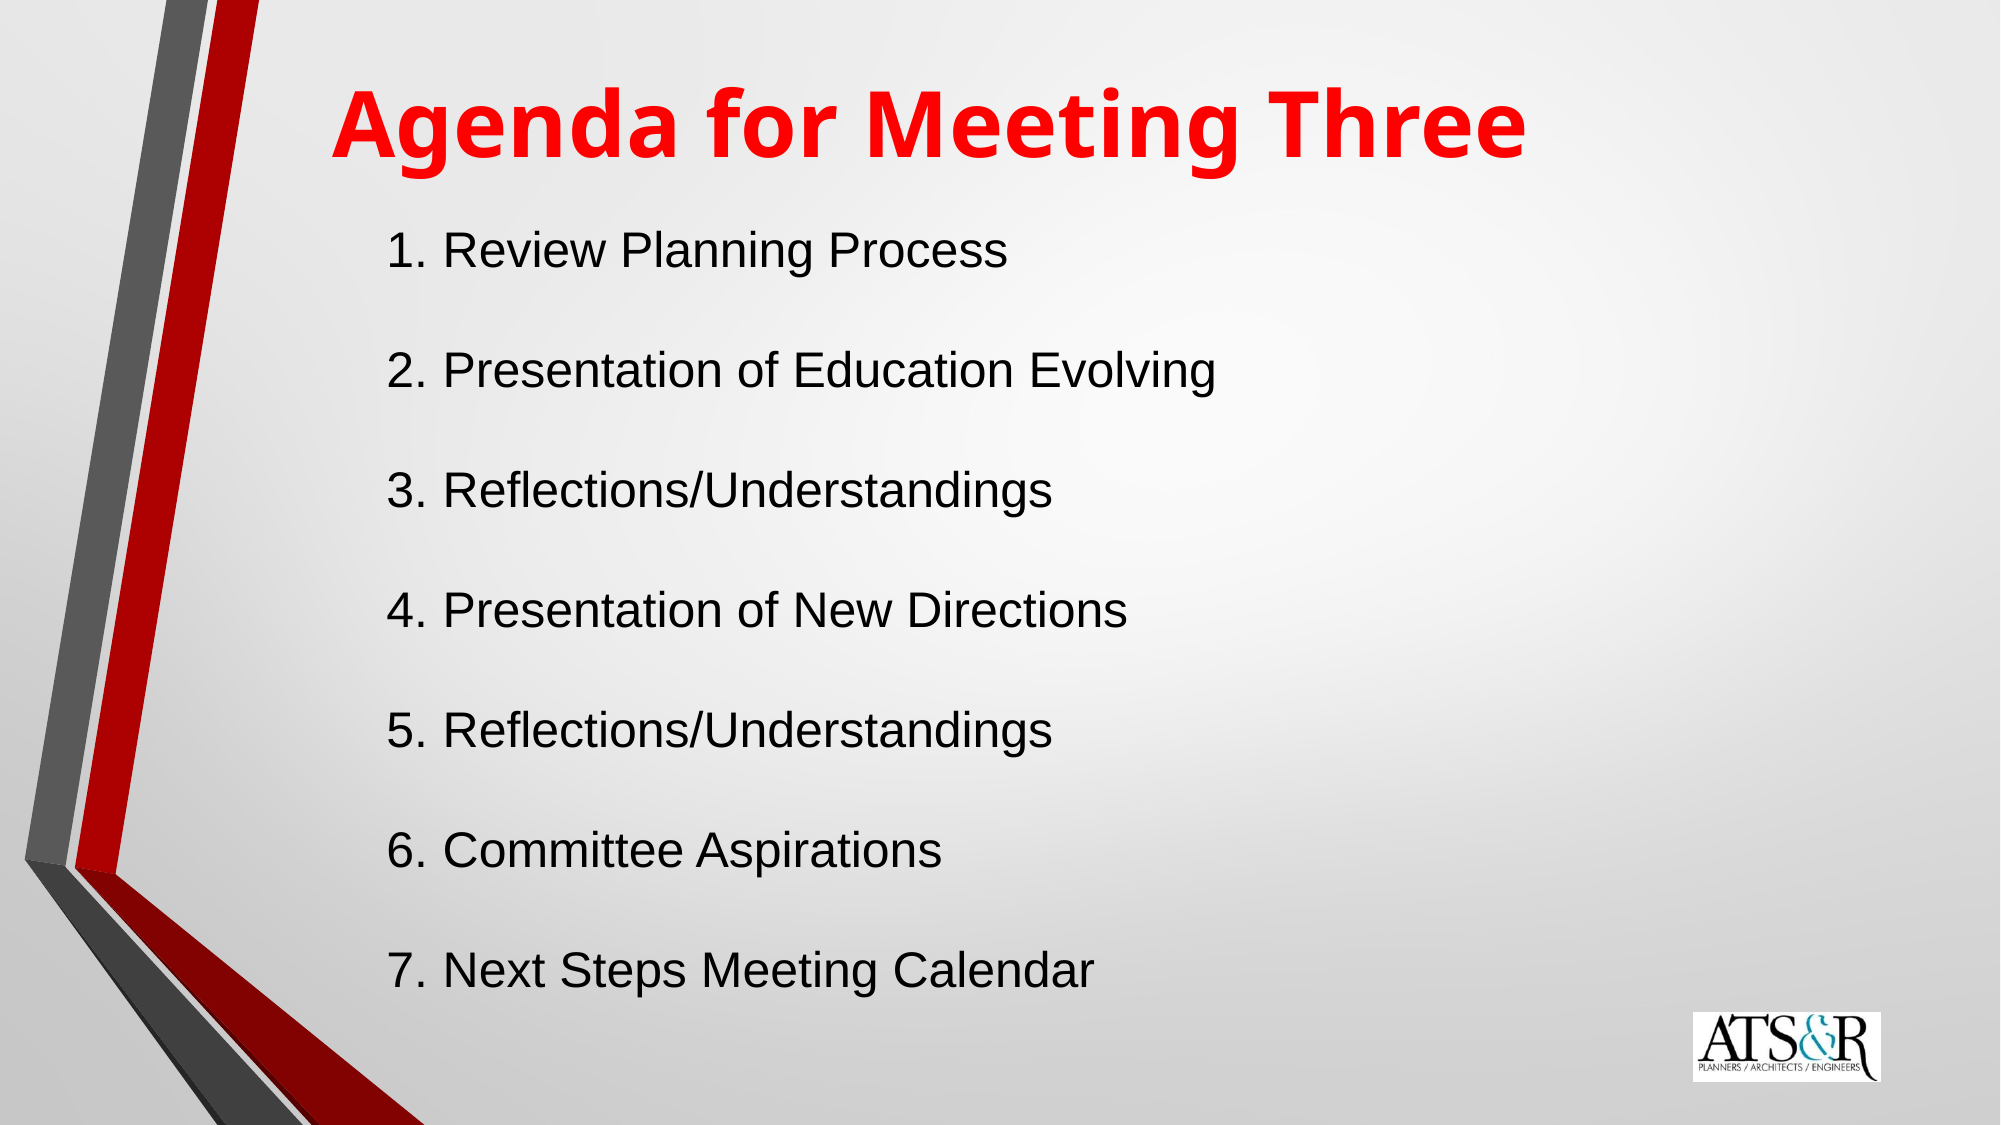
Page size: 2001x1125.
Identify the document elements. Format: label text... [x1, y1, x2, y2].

text_box Review Planning Process Presentation of Education Evolving Reflections/Understandings Presentation of New Directions Reflections/Understandings Committee Aspirations Next Steps Meeting Calendar [371, 209, 1657, 1005]
text_box Agenda for Meeting Three [317, 58, 1617, 183]
picture [1692, 1012, 1881, 1082]
